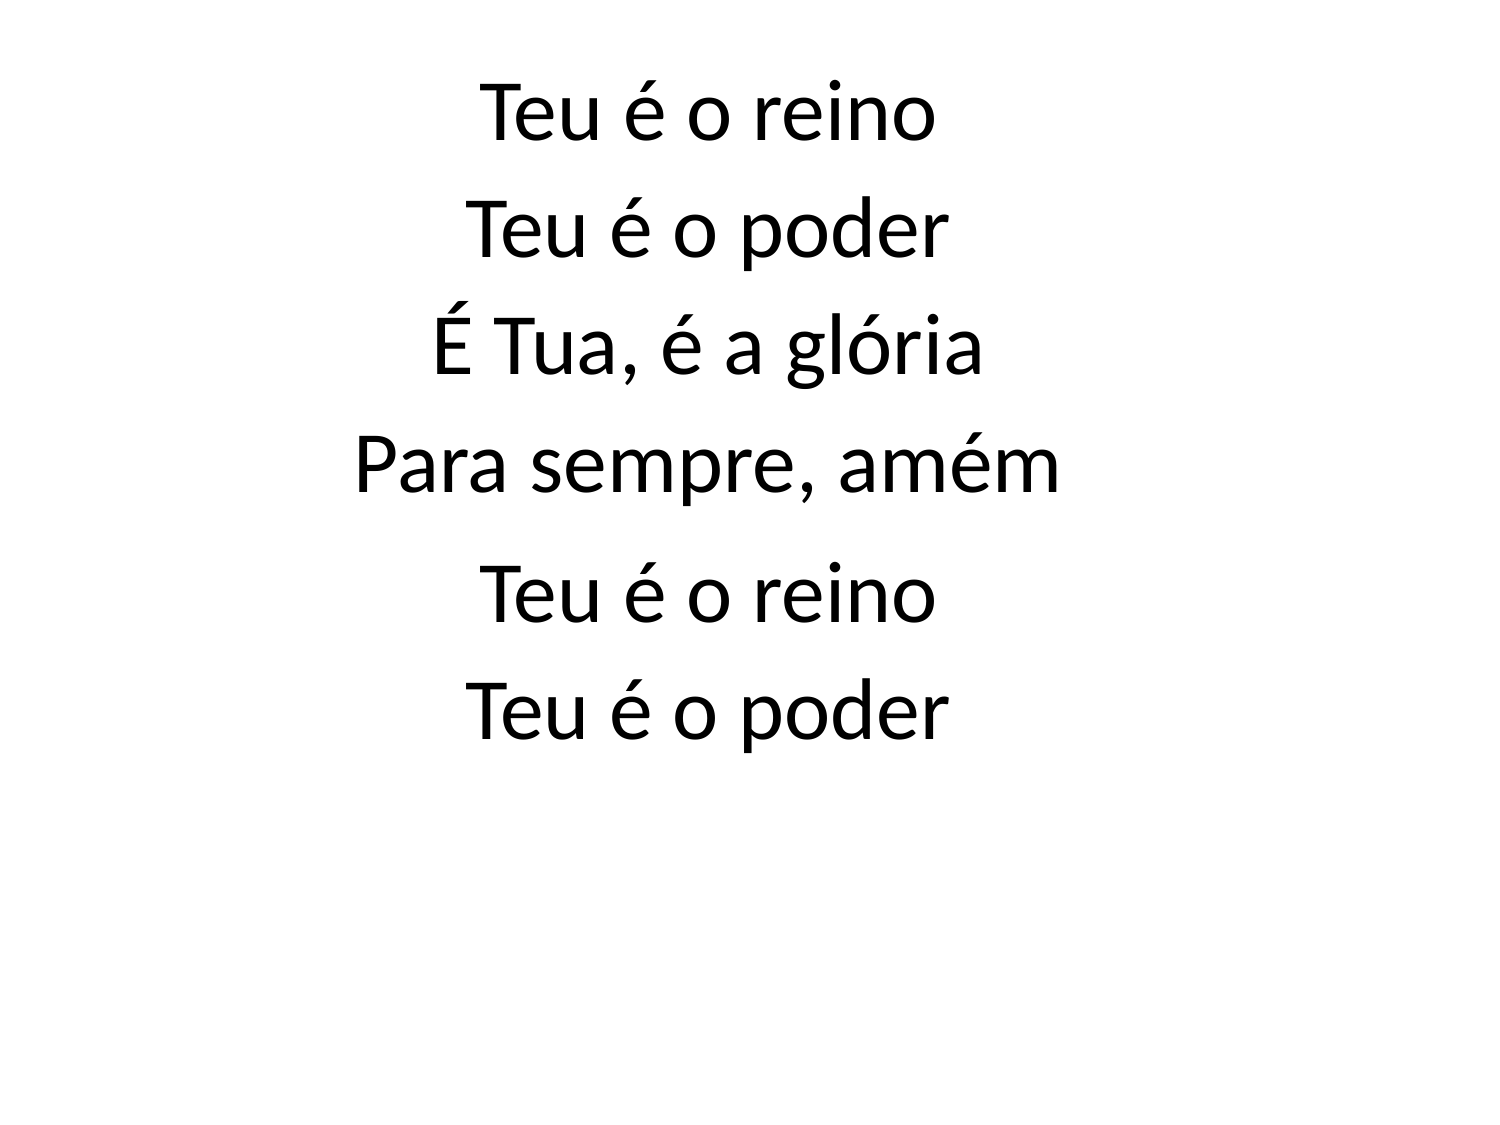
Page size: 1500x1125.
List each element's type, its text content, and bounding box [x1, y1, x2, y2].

text_box Teu é o reino Teu é o poder É Tua, é a glória Para sempre, amém Teu é o reino Teu é o poder [339, 0, 1079, 777]
